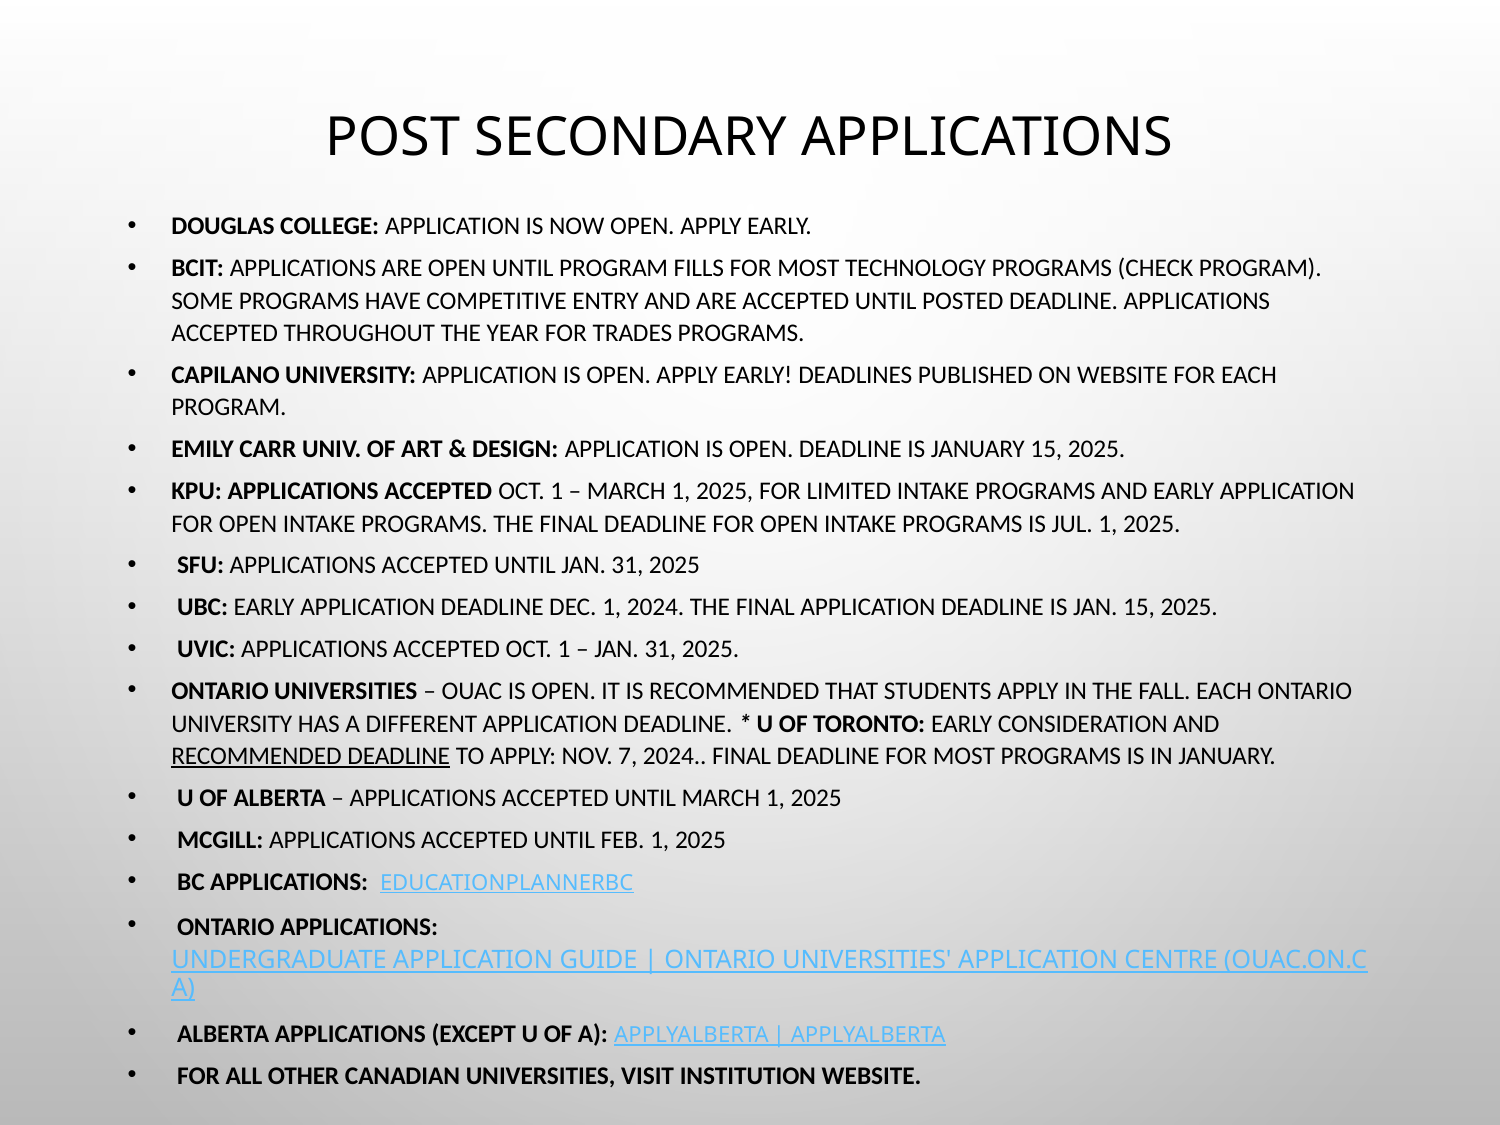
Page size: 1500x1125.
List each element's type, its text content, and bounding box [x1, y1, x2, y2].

picture [0, 0, 1500, 1125]
title Post Secondary applications [112, 101, 1388, 175]
list Douglas College: Application is now open. Apply early. BCIT: Applications are open until program fills for most technology programs (check program). Some programs have competitive entry and are accepted until posted deadline. Applications accepted throughout the year for trades programs. Capilano University: Application is open. Apply early! Deadlines published on website for each program. Emily carr univ. of Art & Design: Application is open. Deadline is January 15, 2025. KPU: Applications accepted Oct. 1 – March 1, 2025, for limited intake programs and early application for open intake programs. The final deadline for open intake programs is Jul. 1, 2025. SFU: Applications accepted until Jan. 31, 2025 UBC: Early application deadline Dec. 1, 2024. The final application deadline is Jan. 15, 2025. UVic: Applications accepted Oct. 1 – Jan. 31, 2025. Ontario Universities – OUAC is open. It is recommended that students apply in the Fall. Each Ontario university has a different application deadline. * U of Toronto: Early consideration and recommended deadline to apply: Nov. 7, 2024.. Final deadline for most programs is in January. U of Alberta – Applications accepted until March 1, 2025 McGill: Applications accepted until Feb. 1, 2025 BC applications: EducationPlannerBC Ontario applications: Undergraduate Application Guide | Ontario Universities' Application Centre (ouac.on.ca) Alberta applications (except U of A): ApplyAlberta | ApplyAlberta For all other Canadian universities, visit institution website. [112, 200, 1388, 1075]
